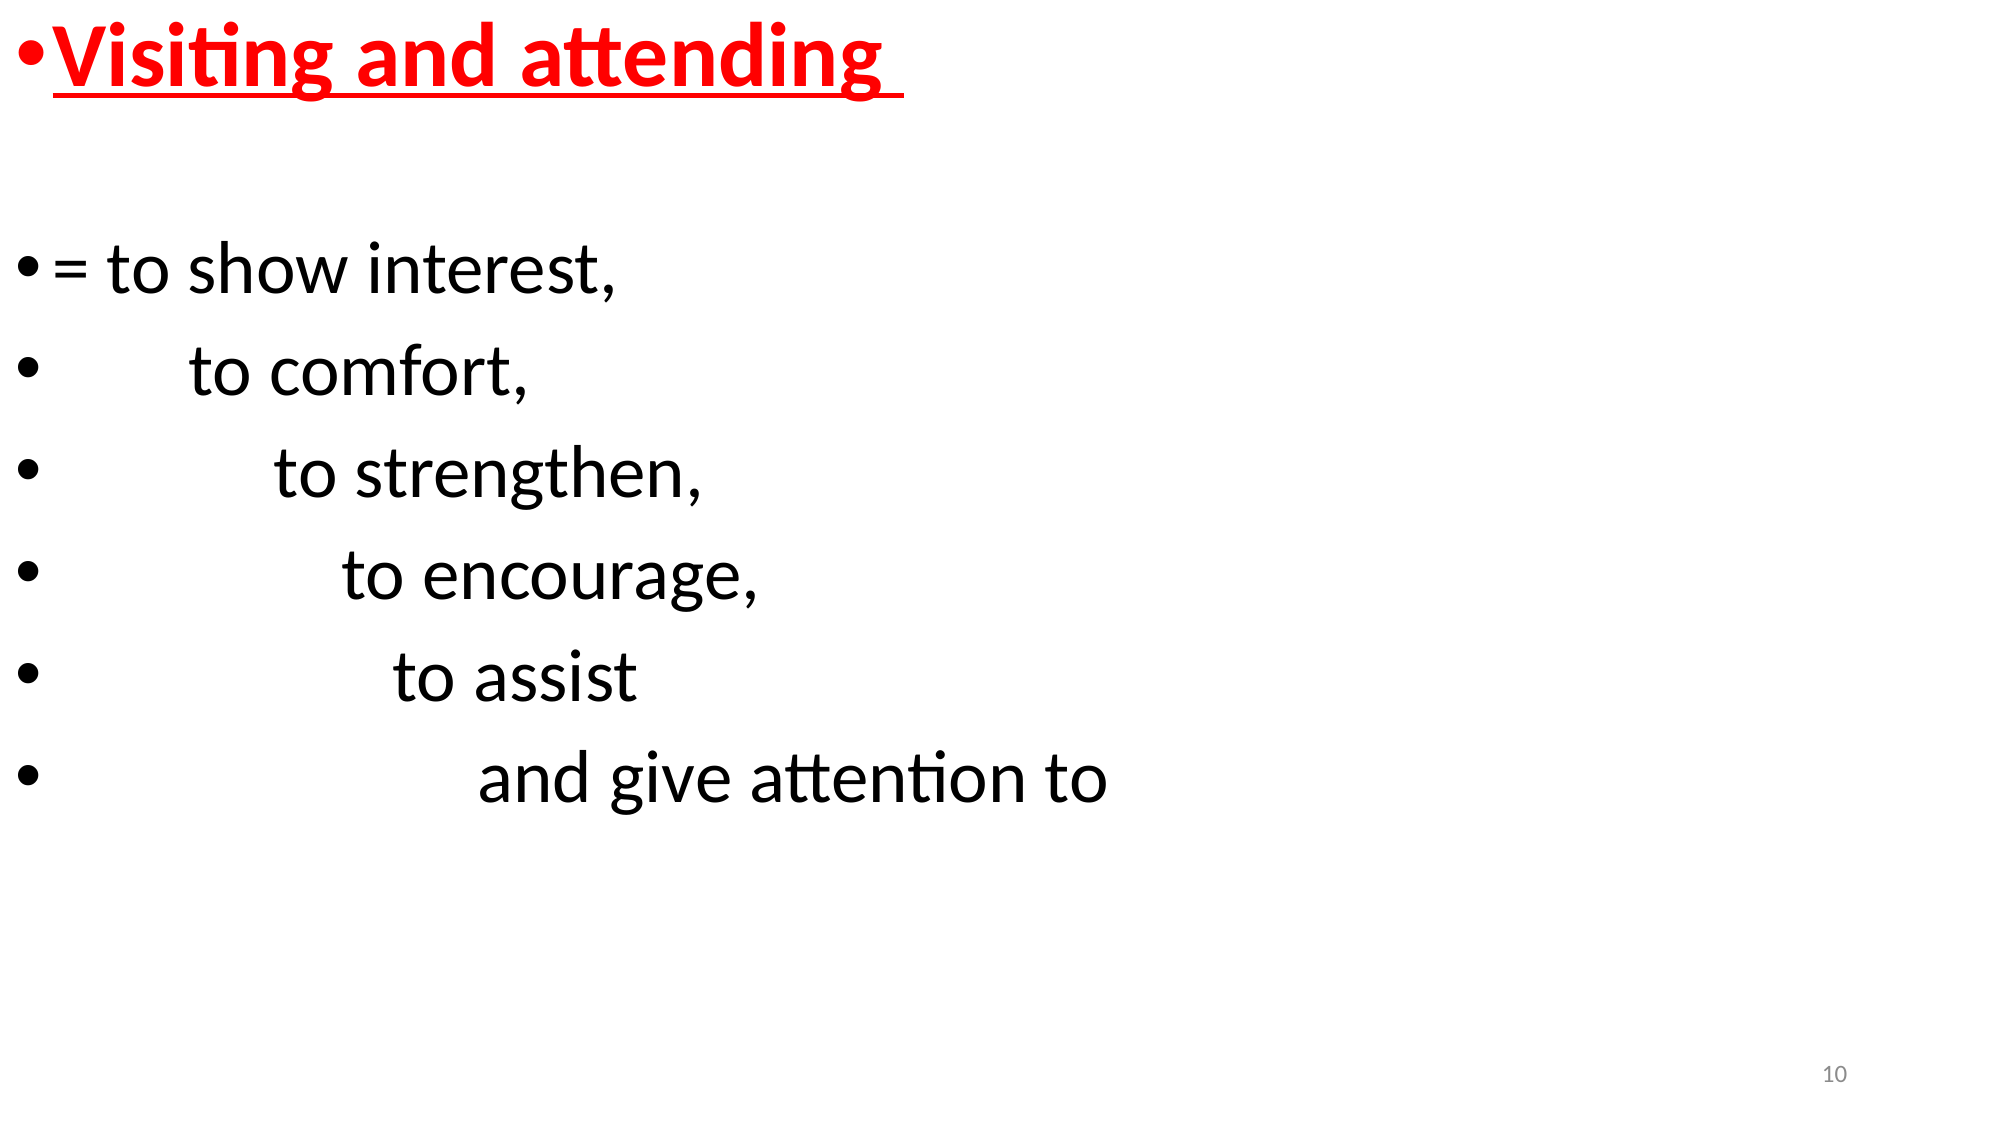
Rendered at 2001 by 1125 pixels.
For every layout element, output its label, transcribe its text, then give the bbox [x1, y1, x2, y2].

list Visiting and attending = to show interest, to comfort, to strengthen, to encourage, to assist and give attention to [0, 0, 2000, 1103]
slide_number 10 [1412, 1042, 1863, 1103]
